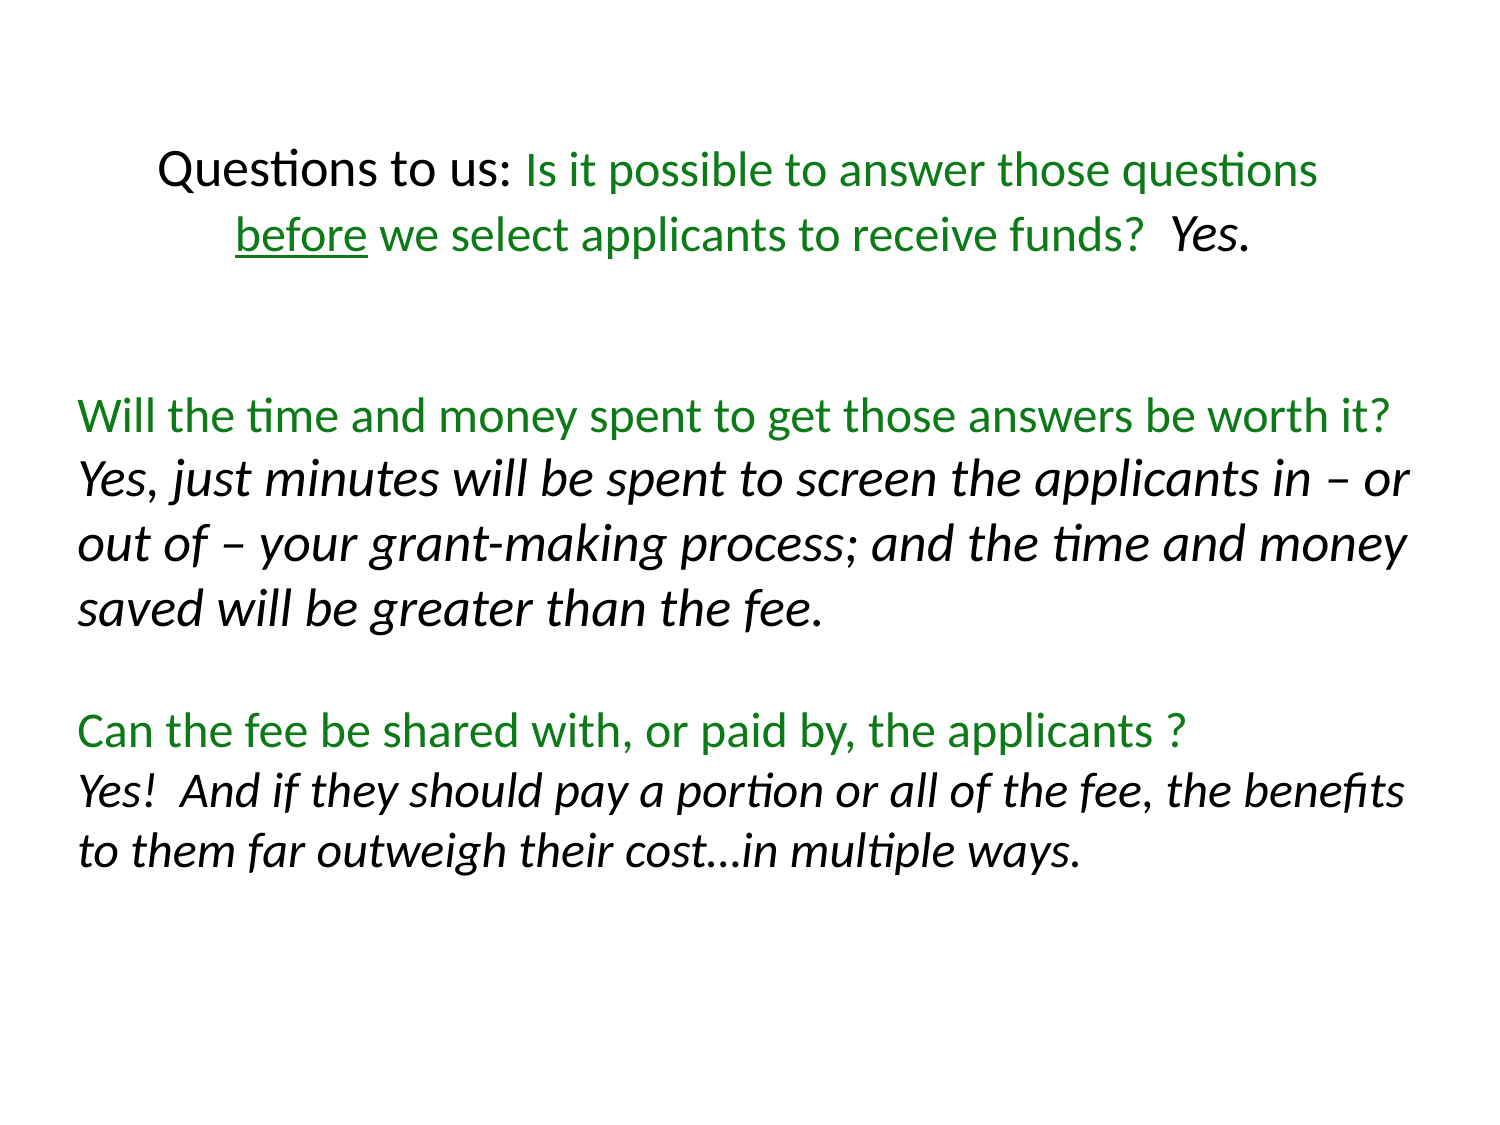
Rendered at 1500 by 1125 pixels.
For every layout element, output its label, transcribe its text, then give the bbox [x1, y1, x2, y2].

title Questions to us: Is it possible to answer those questions before we select applicants to receive funds? Yes. [75, 125, 1413, 288]
subtitle Will the time and money spent to get those answers be worth it? Yes, just minutes will be spent to screen the applicants in – or out of – your grant-making process; and the time and money saved will be greater than the fee. Can the fee be shared with, or paid by, the applicants ? Yes! And if they should pay a portion or all of the fee, the benefits to them far outweigh their cost…in multiple ways. [62, 375, 1438, 1000]
